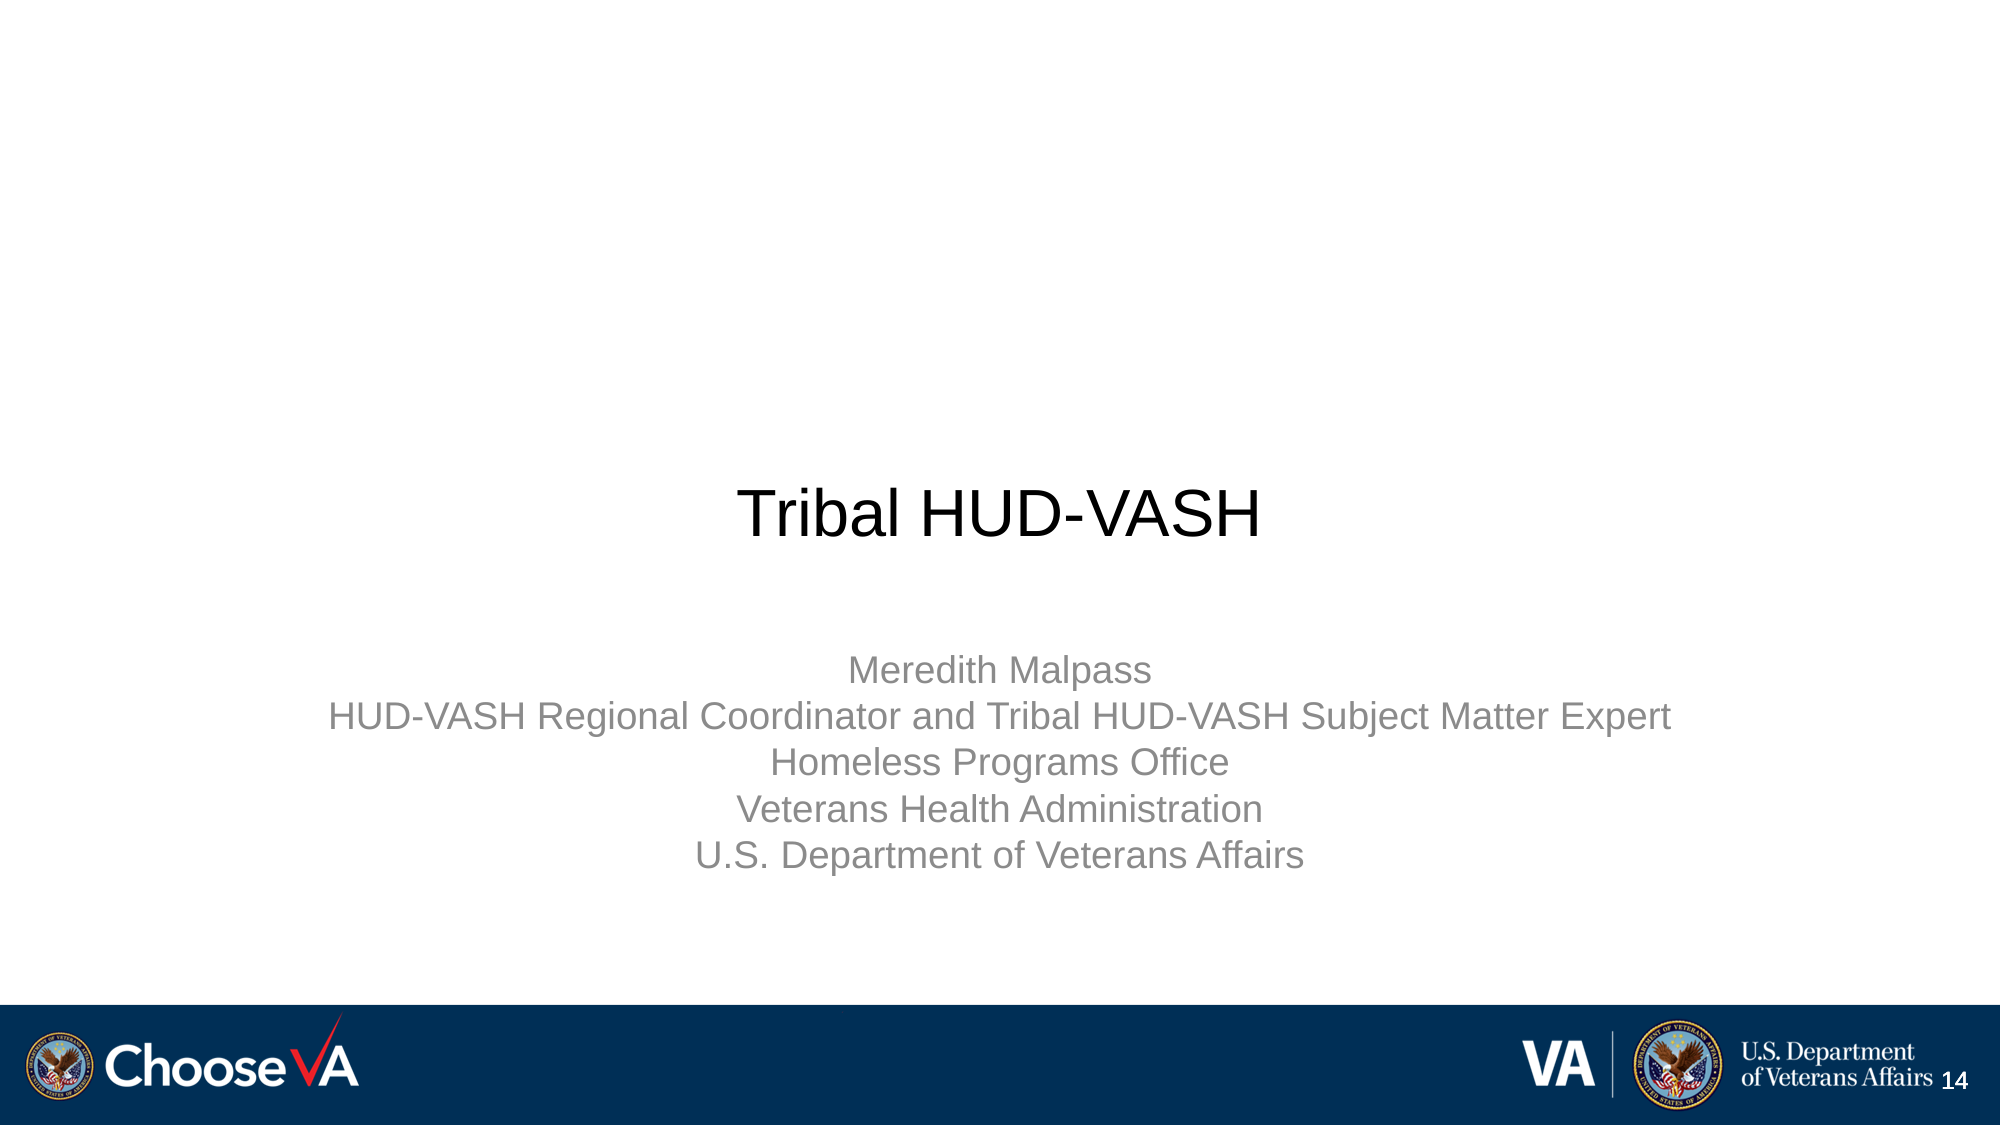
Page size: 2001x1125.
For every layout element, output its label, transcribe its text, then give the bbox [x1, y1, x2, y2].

slide_number 14 [1899, 1049, 1985, 1110]
subtitle Meredith Malpass HUD-VASH Regional Coordinator and Tribal HUD-VASH Subject Matter Expert Homeless Programs Office Veterans Health Administration U.S. Department of Veterans Affairs [300, 637, 1700, 925]
title Tribal HUD-VASH [150, 349, 1850, 591]
picture [0, 0, 2000, 1125]
